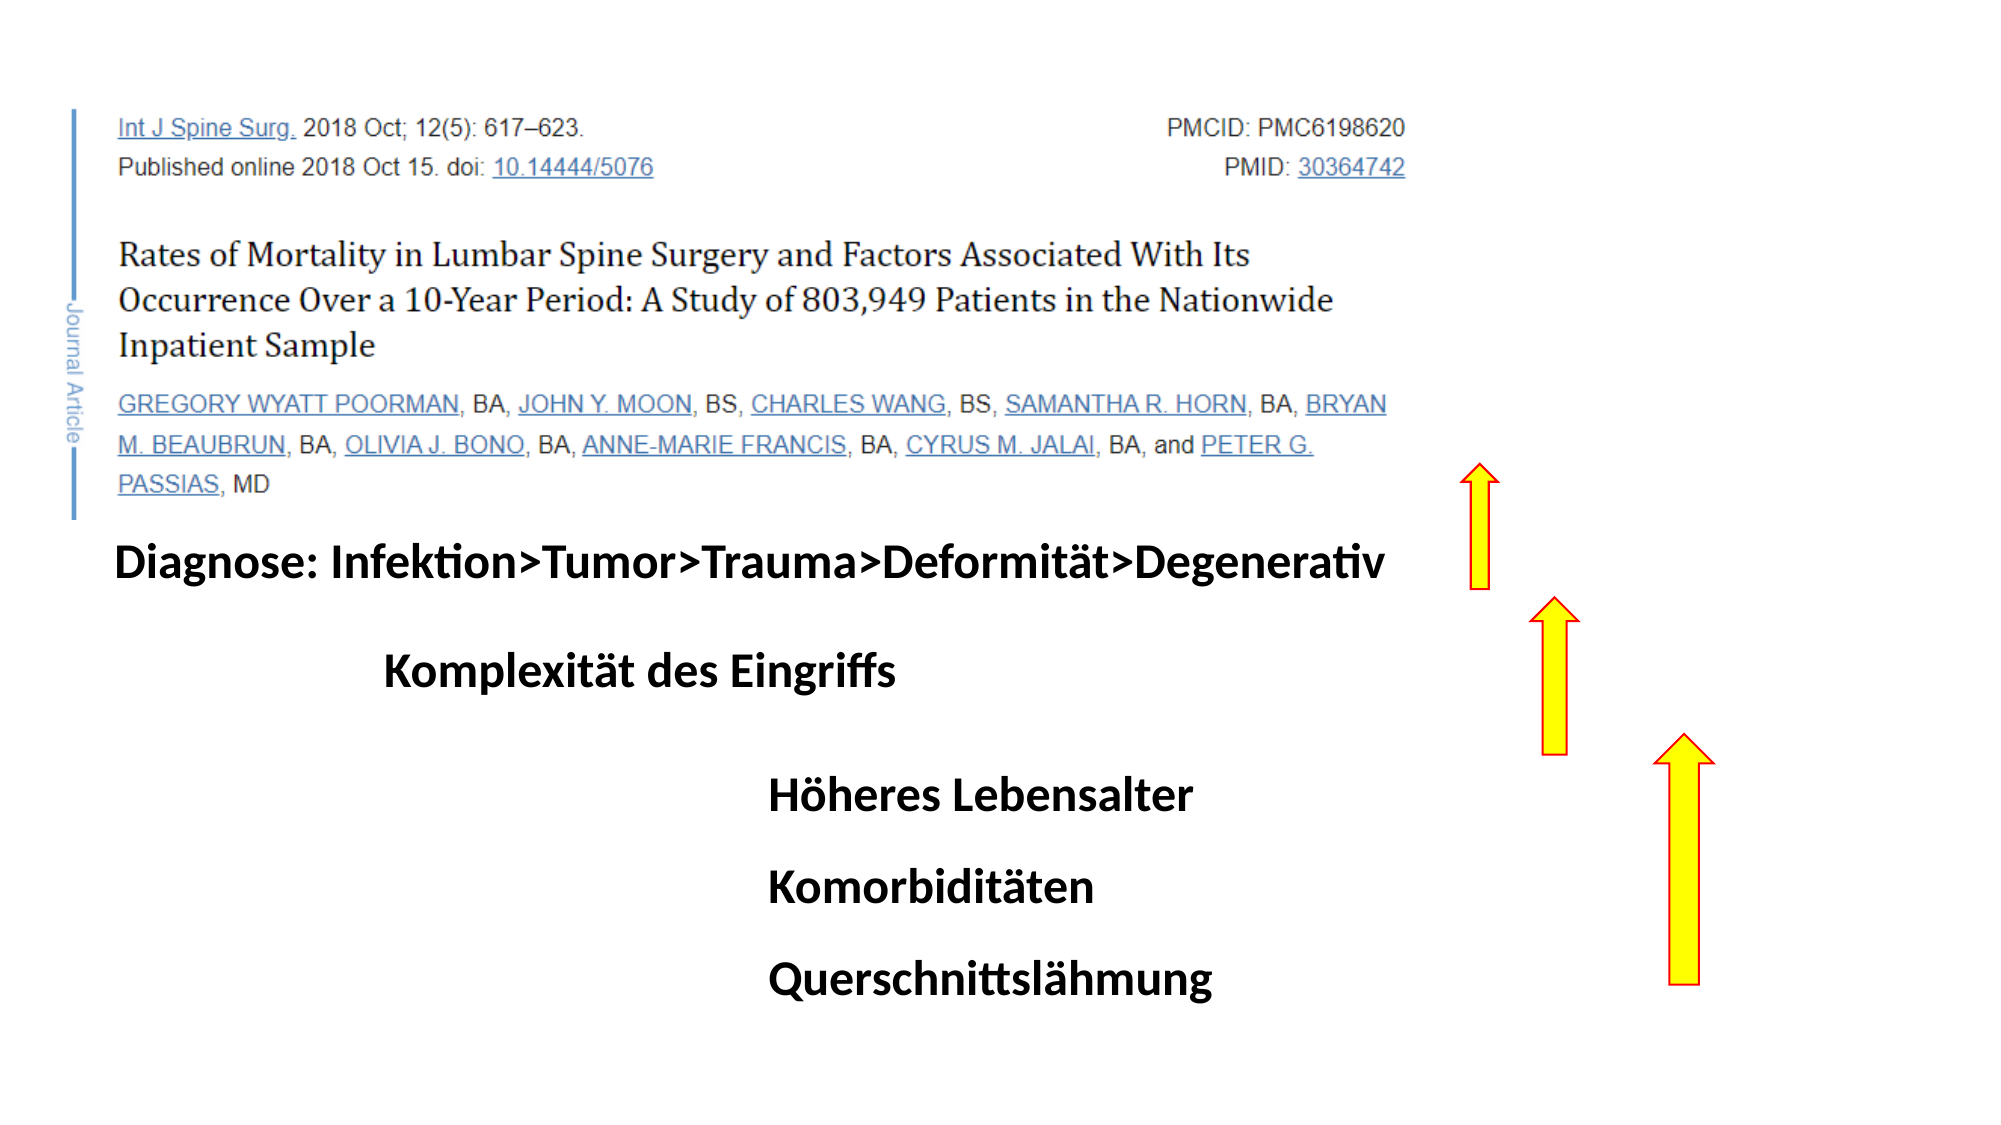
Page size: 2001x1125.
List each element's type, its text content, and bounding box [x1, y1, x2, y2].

picture [56, 83, 1427, 520]
text_box Komplexität des Eingriffs [369, 630, 1000, 706]
text_box Komorbiditäten [753, 846, 1167, 922]
text_box [1459, 462, 1501, 591]
text_box Querschnittslähmung [753, 938, 1235, 1074]
text_box Höheres Lebensalter [753, 754, 1215, 890]
text_box [1652, 732, 1717, 986]
text_box Diagnose: Infektion>Tumor>Trauma>Deformität>Degenerativ [99, 521, 1427, 597]
text_box [1528, 595, 1581, 756]
